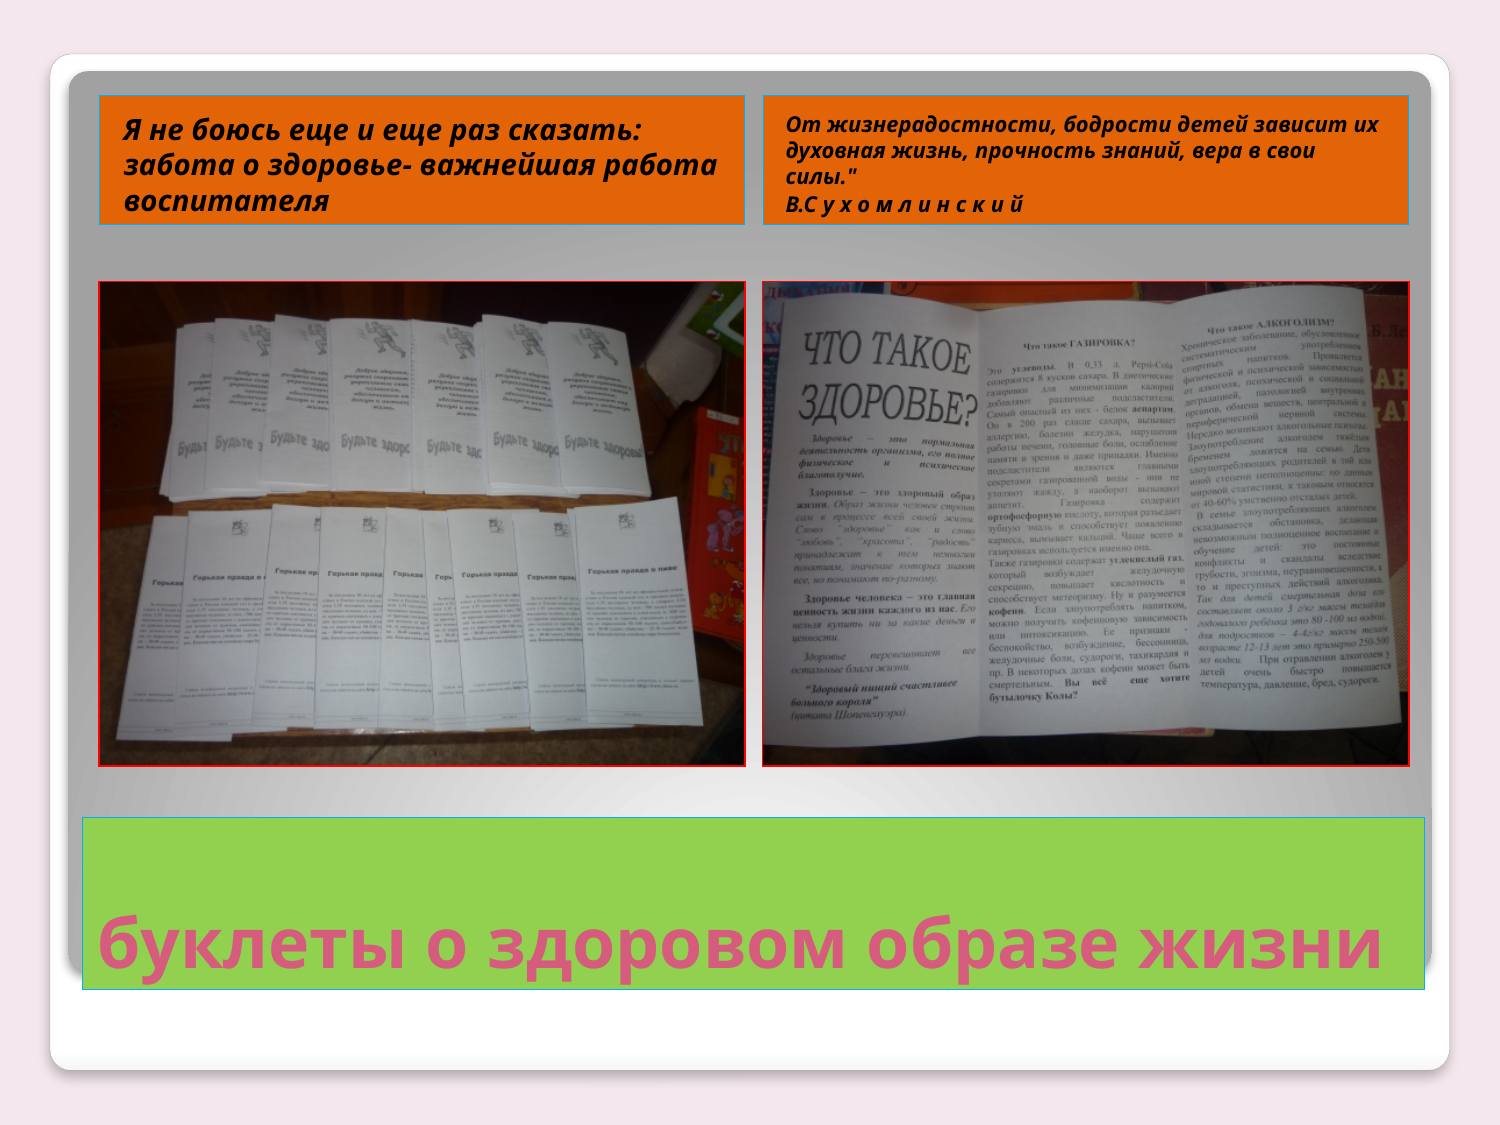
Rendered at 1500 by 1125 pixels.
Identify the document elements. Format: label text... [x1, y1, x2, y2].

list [99, 281, 745, 766]
list Я не боюсь еще и еще раз сказать: забота о здоровье- важнейшая работа воспитателя [99, 95, 745, 225]
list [762, 281, 1409, 766]
title буклеты о здоровом образе жизни [82, 817, 1425, 990]
list От жизнерадостности, бодрости детей зависит их духовная жизнь, прочность знаний, вера в свои силы." В.С у х о м л и н с к и й [763, 95, 1409, 225]
